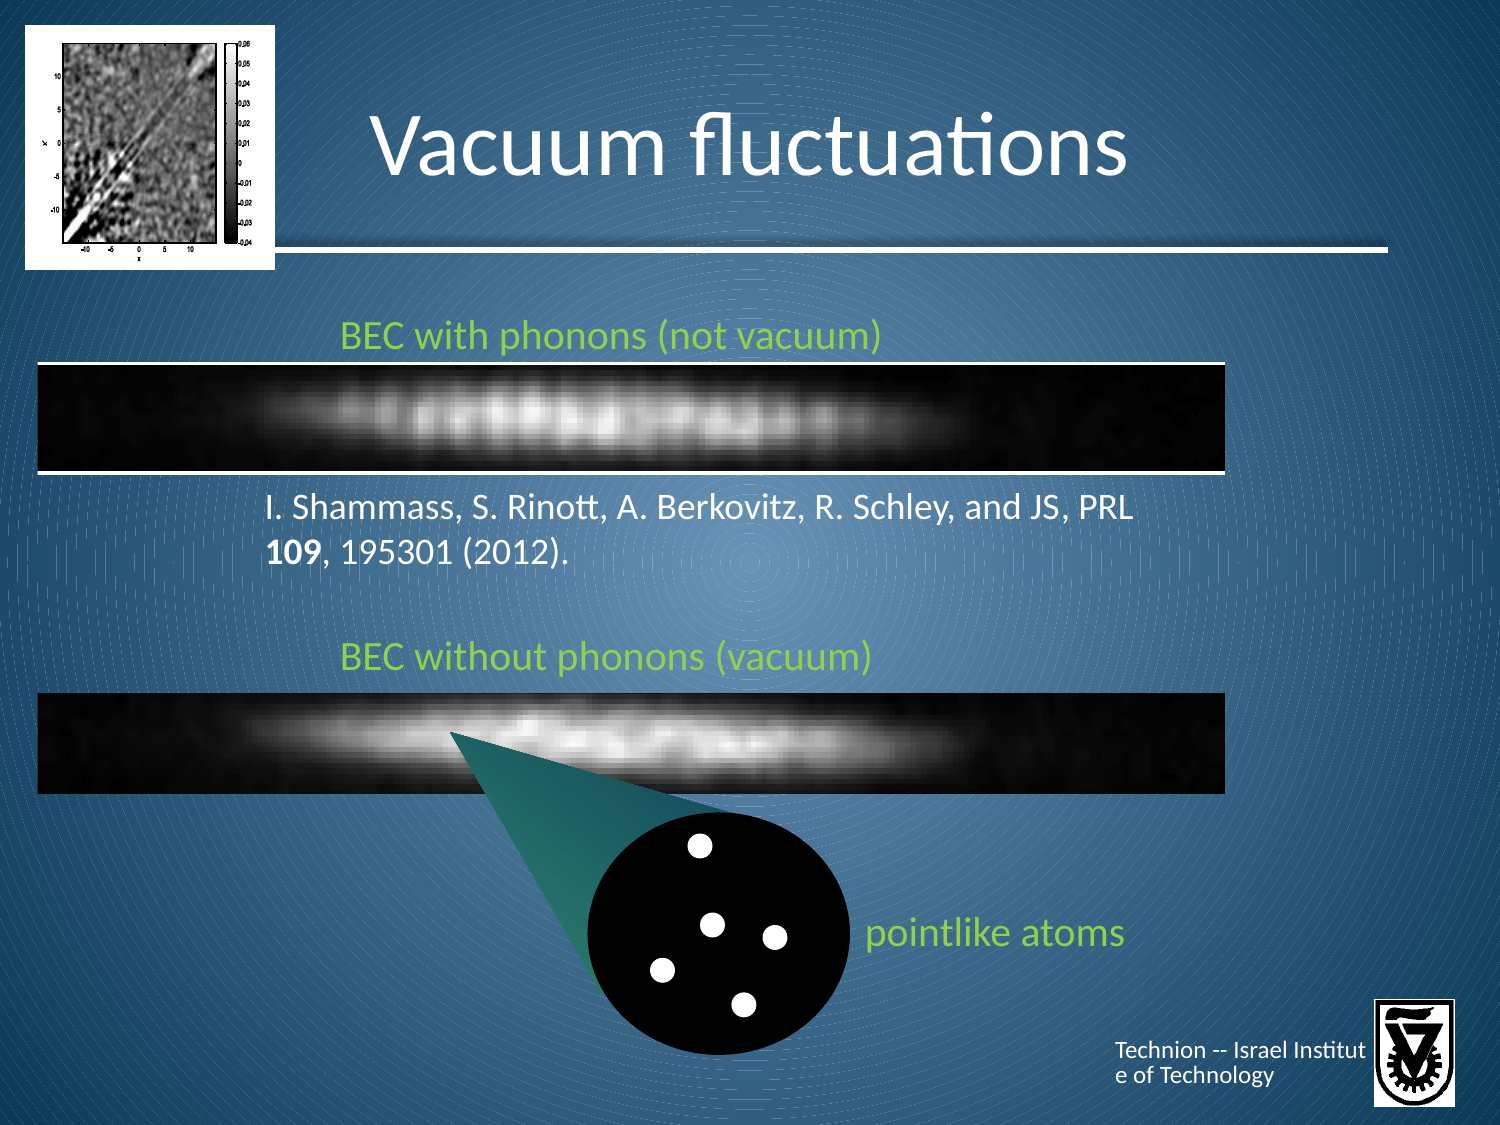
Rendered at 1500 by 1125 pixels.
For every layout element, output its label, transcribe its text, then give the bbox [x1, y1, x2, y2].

text_box [760, 922, 790, 953]
text_box BEC without phonons (vacuum) [324, 621, 1050, 687]
text_box [647, 955, 678, 985]
picture [37, 693, 1226, 794]
title Vacuum fluctuations [75, 45, 1425, 233]
text_box I. Shammass, S. Rinott, A. Berkovitz, R. Schley, and JS, PRL 109, 195301 (2012). [249, 485, 1213, 580]
picture [1374, 999, 1455, 1107]
text_box [729, 990, 759, 1020]
text_box [697, 910, 728, 940]
text_box BEC with phonons (not vacuum) [324, 299, 1050, 360]
picture [37, 362, 1226, 476]
footer Technion -- Israel Institute of Technology [1100, 1018, 1388, 1079]
text_box [685, 831, 715, 861]
text_box [487, 801, 729, 999]
text_box [585, 810, 849, 1057]
text_box pointlike atoms [849, 896, 1500, 962]
